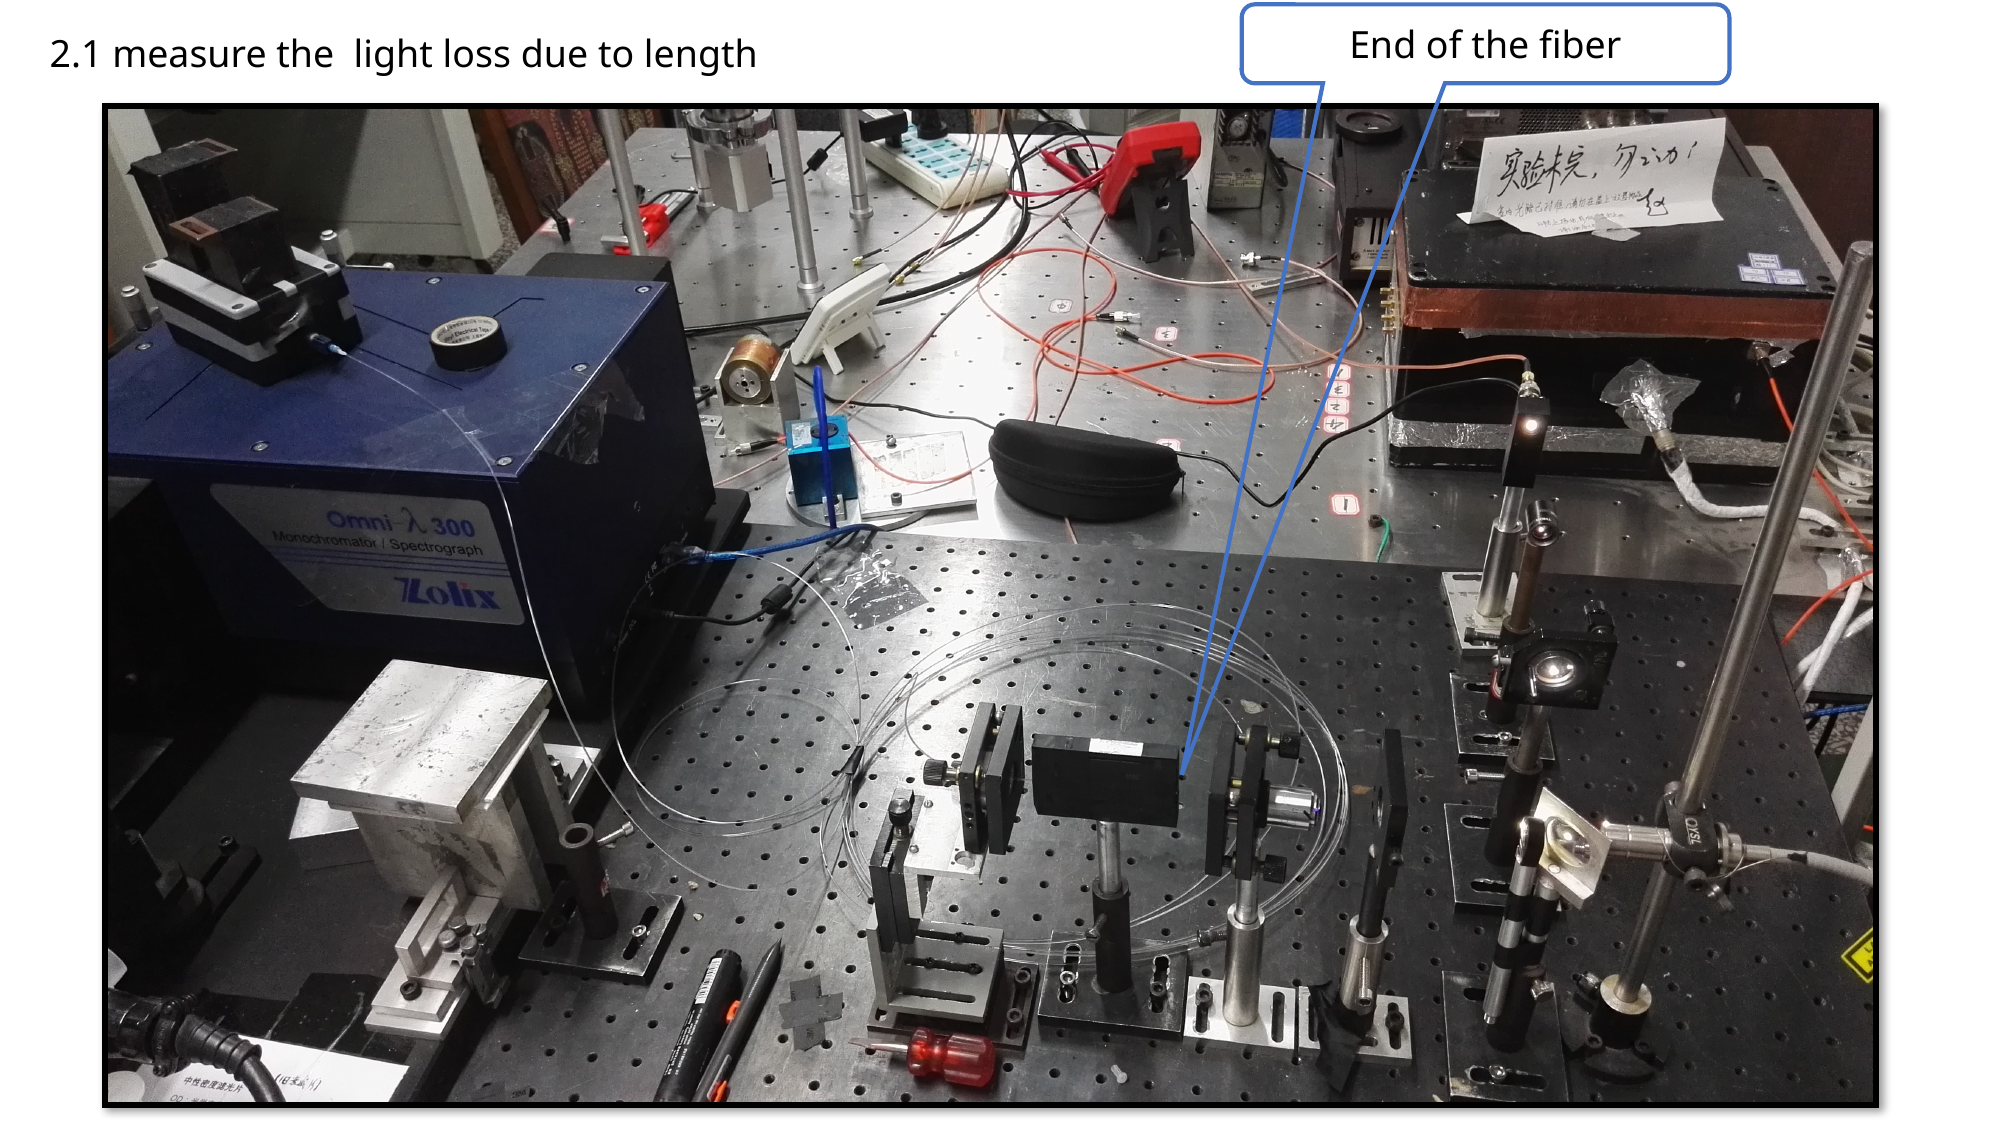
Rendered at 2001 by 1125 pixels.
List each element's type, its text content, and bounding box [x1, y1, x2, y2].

text_box 2.1 measure the light loss due to length [34, 22, 879, 83]
picture [107, 109, 1874, 1103]
text_box End of the fiber [1240, 3, 1731, 109]
